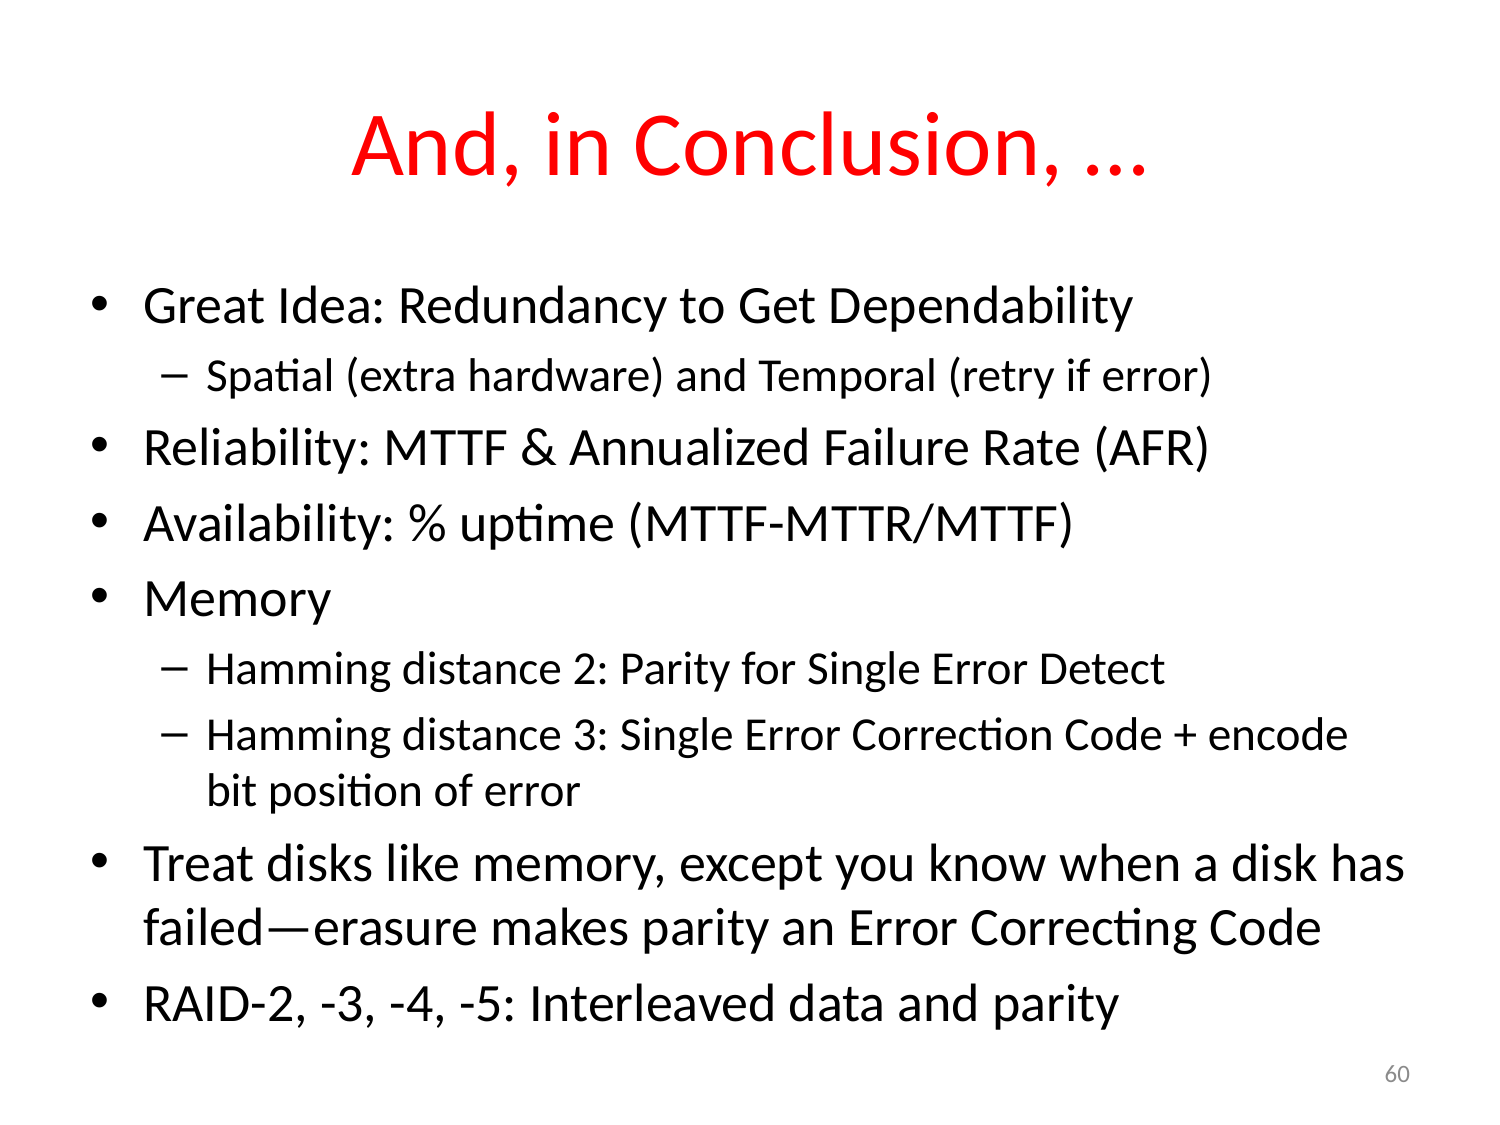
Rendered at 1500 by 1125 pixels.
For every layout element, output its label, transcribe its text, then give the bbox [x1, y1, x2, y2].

title And, in Conclusion, … [75, 45, 1425, 233]
list Great Idea: Redundancy to Get Dependability Spatial (extra hardware) and Temporal (retry if error) Reliability: MTTF & Annualized Failure Rate (AFR) Availability: % uptime (MTTF-MTTR/MTTF) Memory Hamming distance 2: Parity for Single Error Detect Hamming distance 3: Single Error Correction Code + encode bit position of error Treat disks like memory, except you know when a disk has failed—erasure makes parity an Error Correcting Code RAID-2, -3, -4, -5: Interleaved data and parity [75, 262, 1425, 1050]
slide_number 60 [1074, 1042, 1425, 1103]
